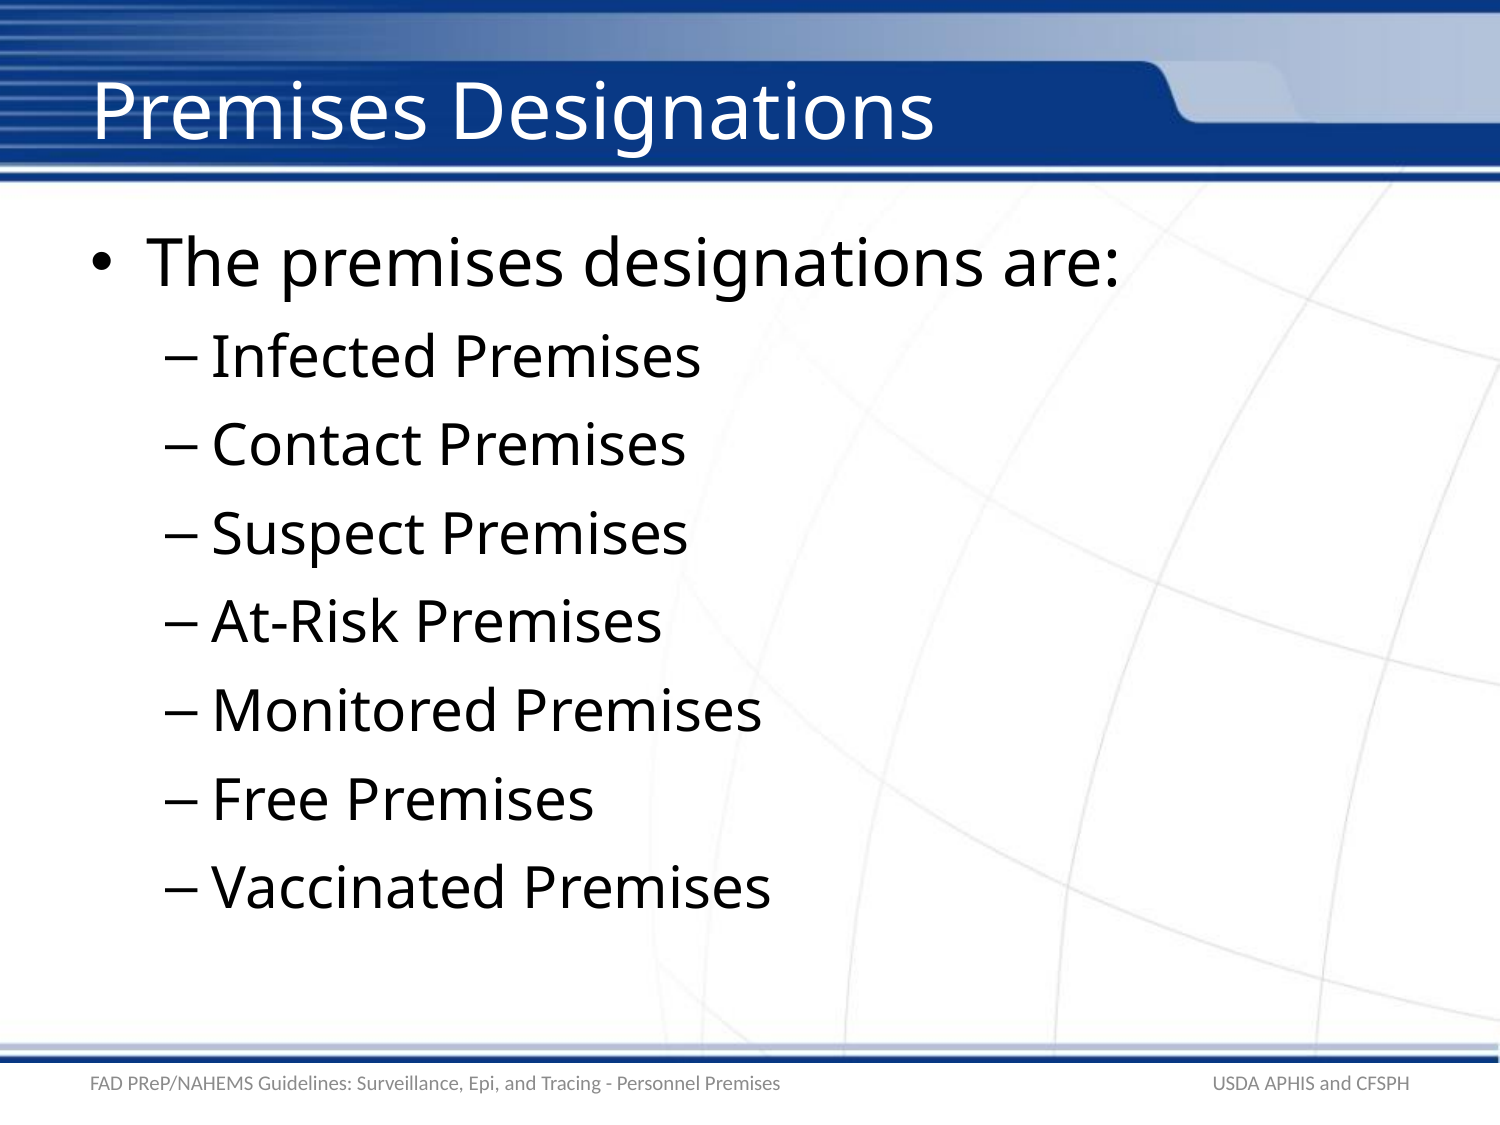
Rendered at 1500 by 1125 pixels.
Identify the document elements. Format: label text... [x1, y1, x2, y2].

title Premises Designations [75, 24, 1425, 163]
footer FAD PReP/NAHEMS Guidelines: Surveillance, Epi, and Tracing - Personnel Premises [75, 1042, 825, 1103]
slide_number USDA APHIS and CFSPH [1074, 1042, 1425, 1103]
list The premises designations are: Infected Premises Contact Premises Suspect Premises At-Risk Premises Monitored Premises Free Premises Vaccinated Premises [75, 212, 1425, 1025]
picture [0, 0, 1500, 1063]
